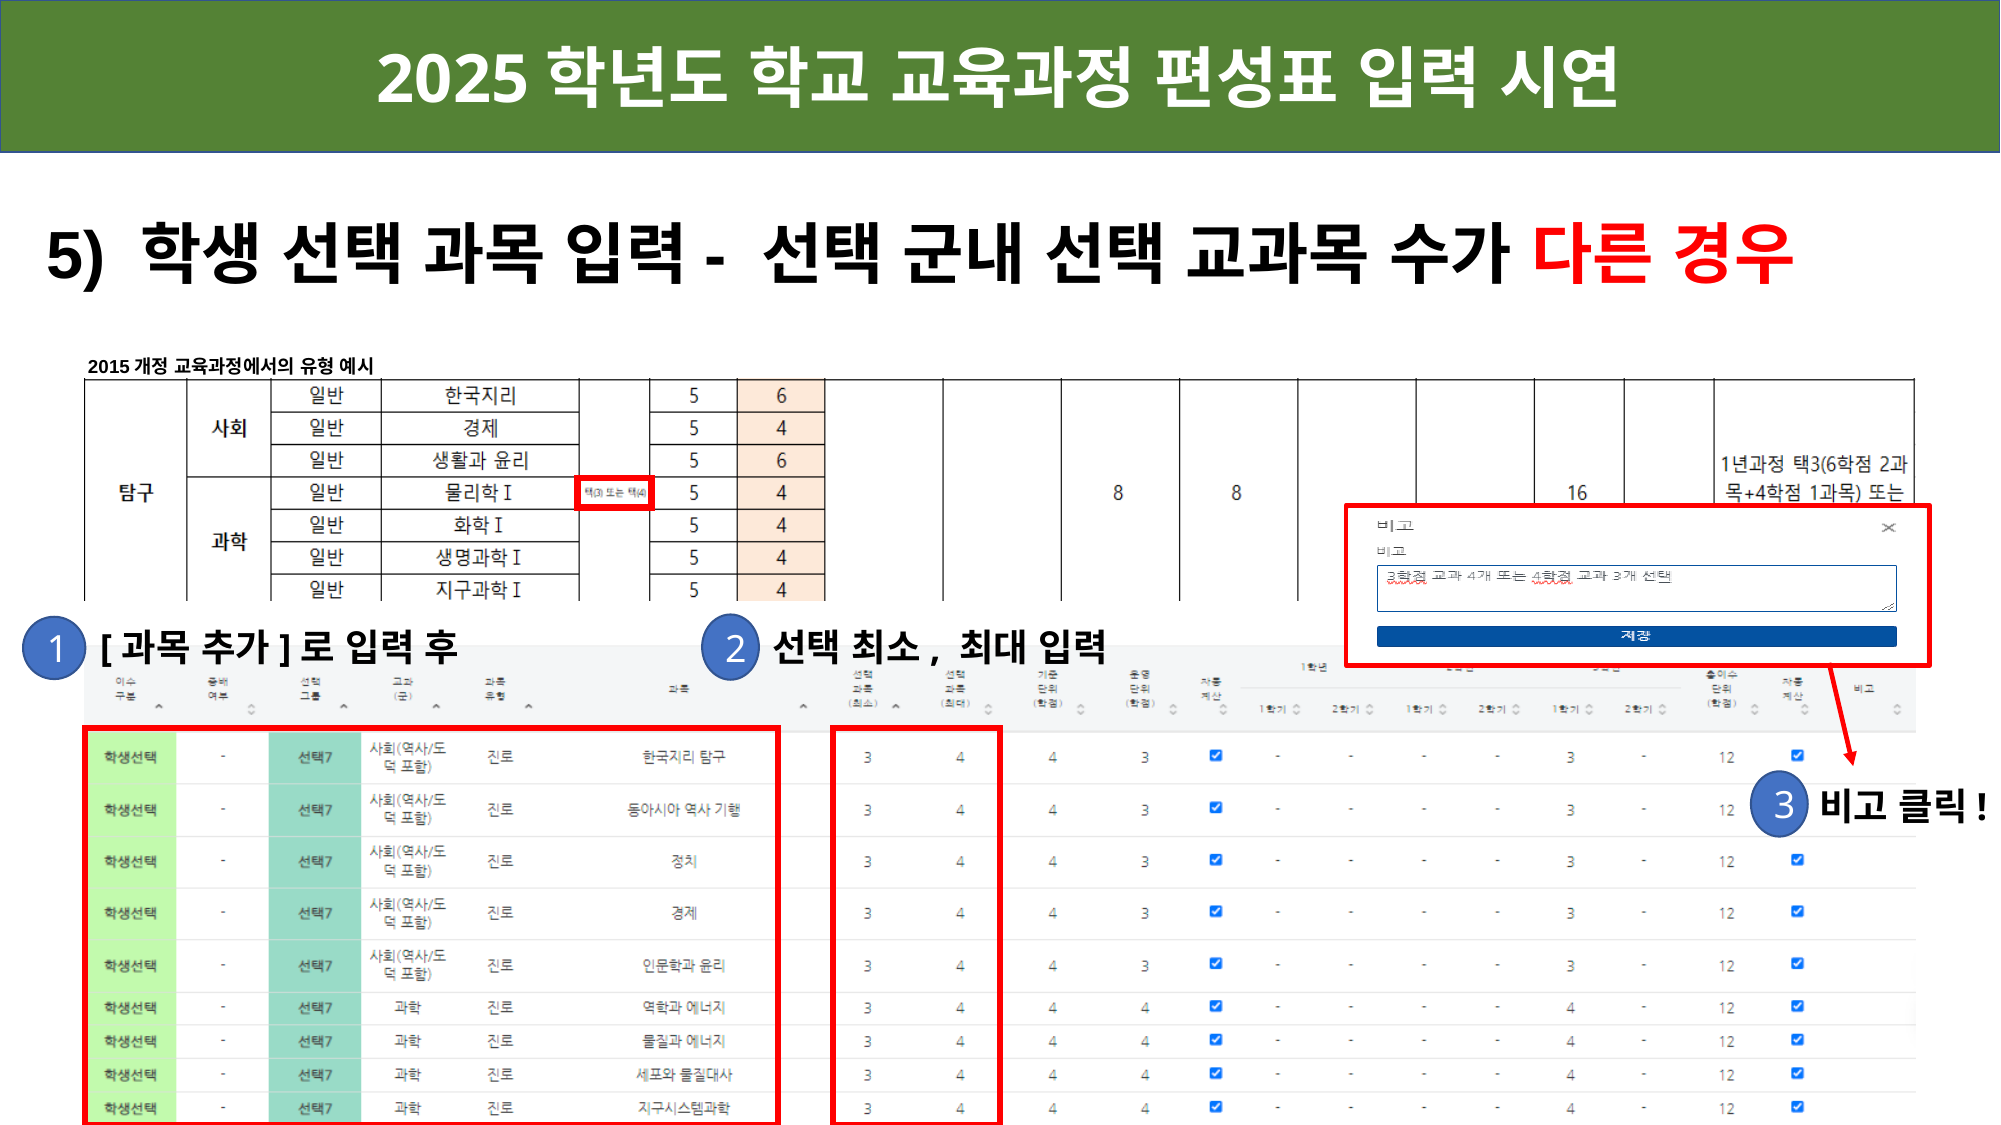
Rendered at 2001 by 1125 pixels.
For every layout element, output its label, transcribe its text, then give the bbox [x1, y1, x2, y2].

text_box 5) 학생 선택 과목 입력- 선택 군내 선택 교과목 수가 다른 경우 [31, 198, 1945, 317]
text_box 2 [701, 613, 760, 643]
picture [84, 378, 1928, 1125]
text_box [1828, 662, 1854, 767]
text_box 2025학년도 학교 교육과정 편성표 입력 시연 [0, 0, 2000, 153]
text_box 2015개정 교육과정에서의 유형 예시 [31, 347, 431, 385]
text_box 1 [21, 615, 85, 681]
text_box 선택 최소, 최대 입력 [757, 616, 1262, 643]
text_box 비고 클릭! [1916, 775, 2000, 836]
text_box [과목 추가]로 입력 후 [85, 616, 529, 643]
